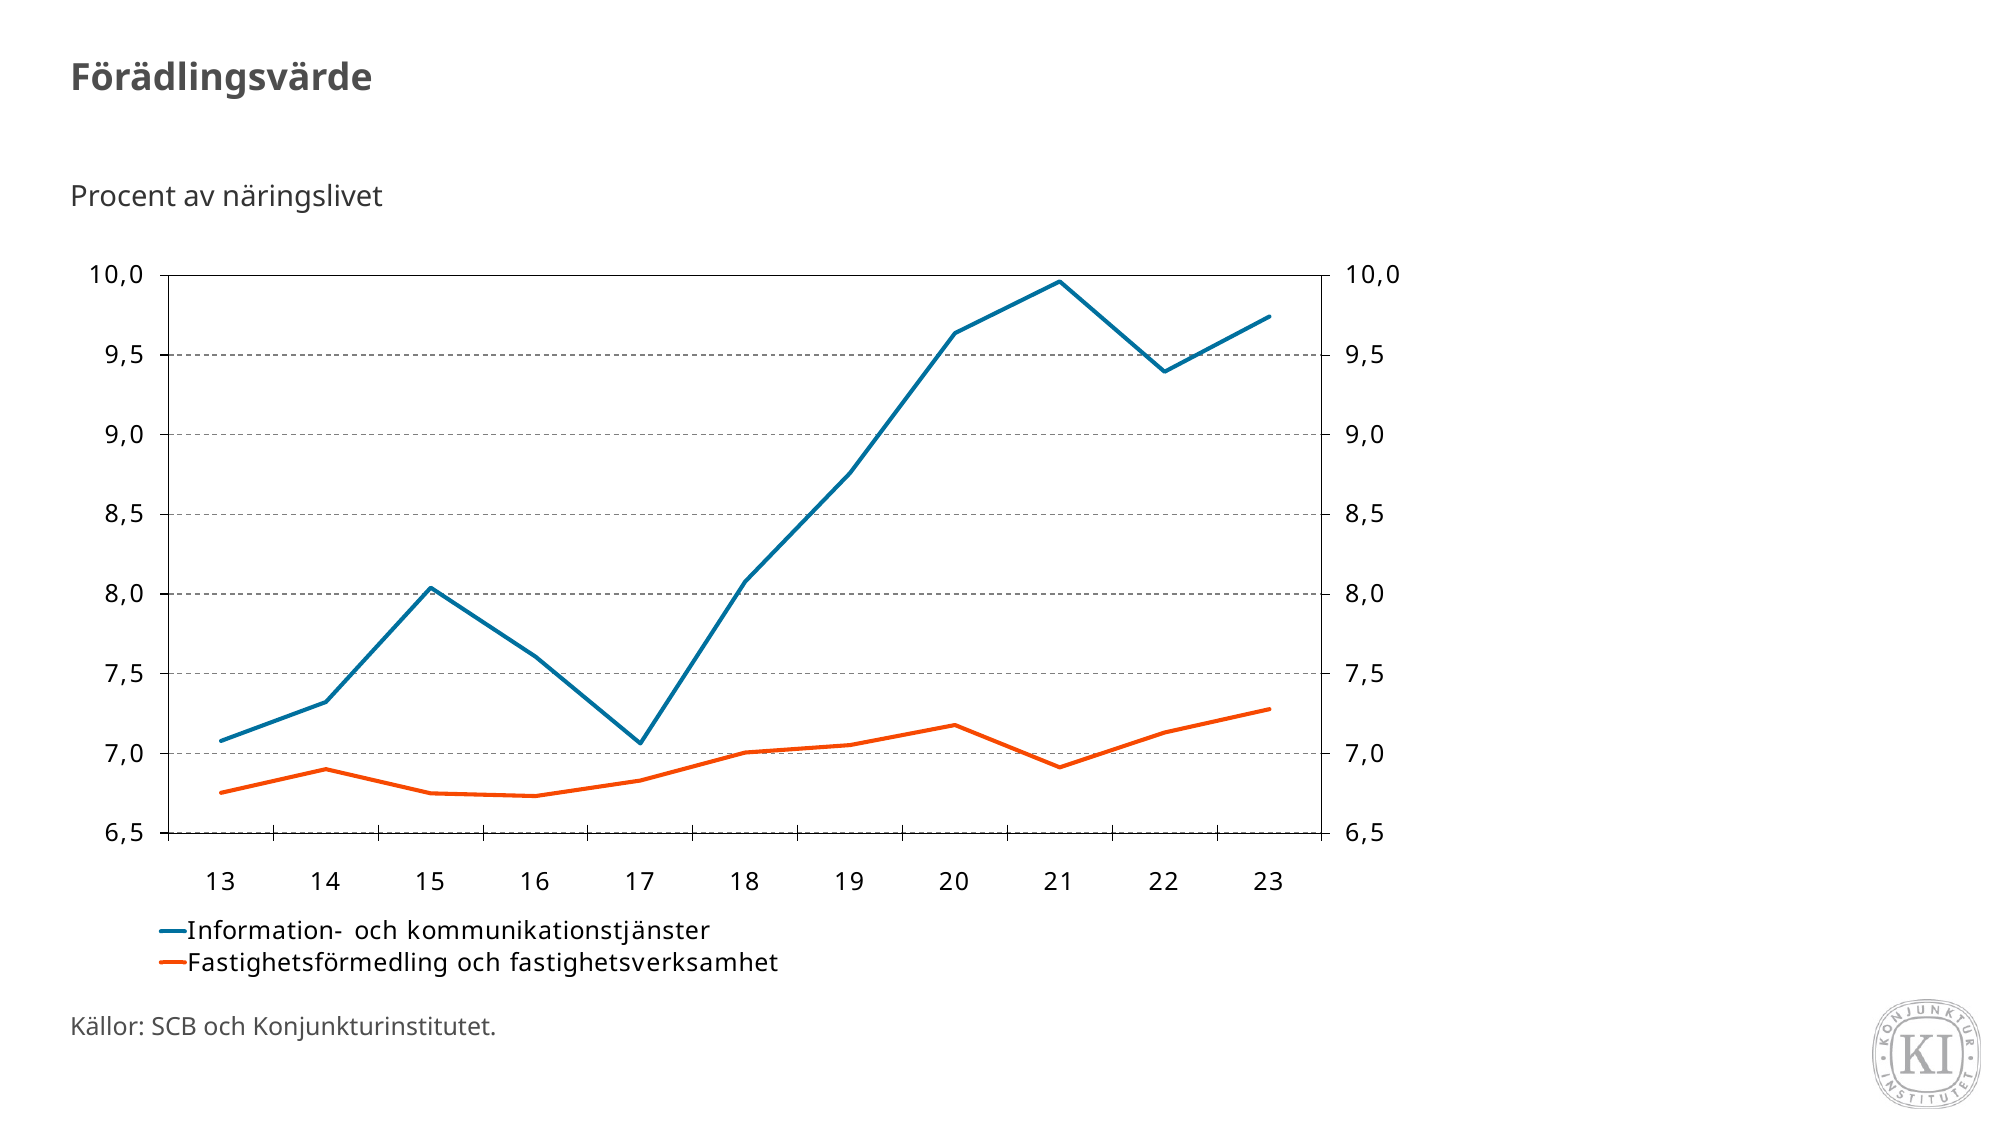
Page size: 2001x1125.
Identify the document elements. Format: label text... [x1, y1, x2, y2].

list Procent av näringslivet [55, 137, 1476, 220]
title Förädlingsvärde [55, 45, 1476, 128]
subtitle Källor: SCB och Konjunkturinstitutet. [55, 1003, 1476, 1106]
picture [1872, 999, 1981, 1109]
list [72, 249, 1491, 984]
